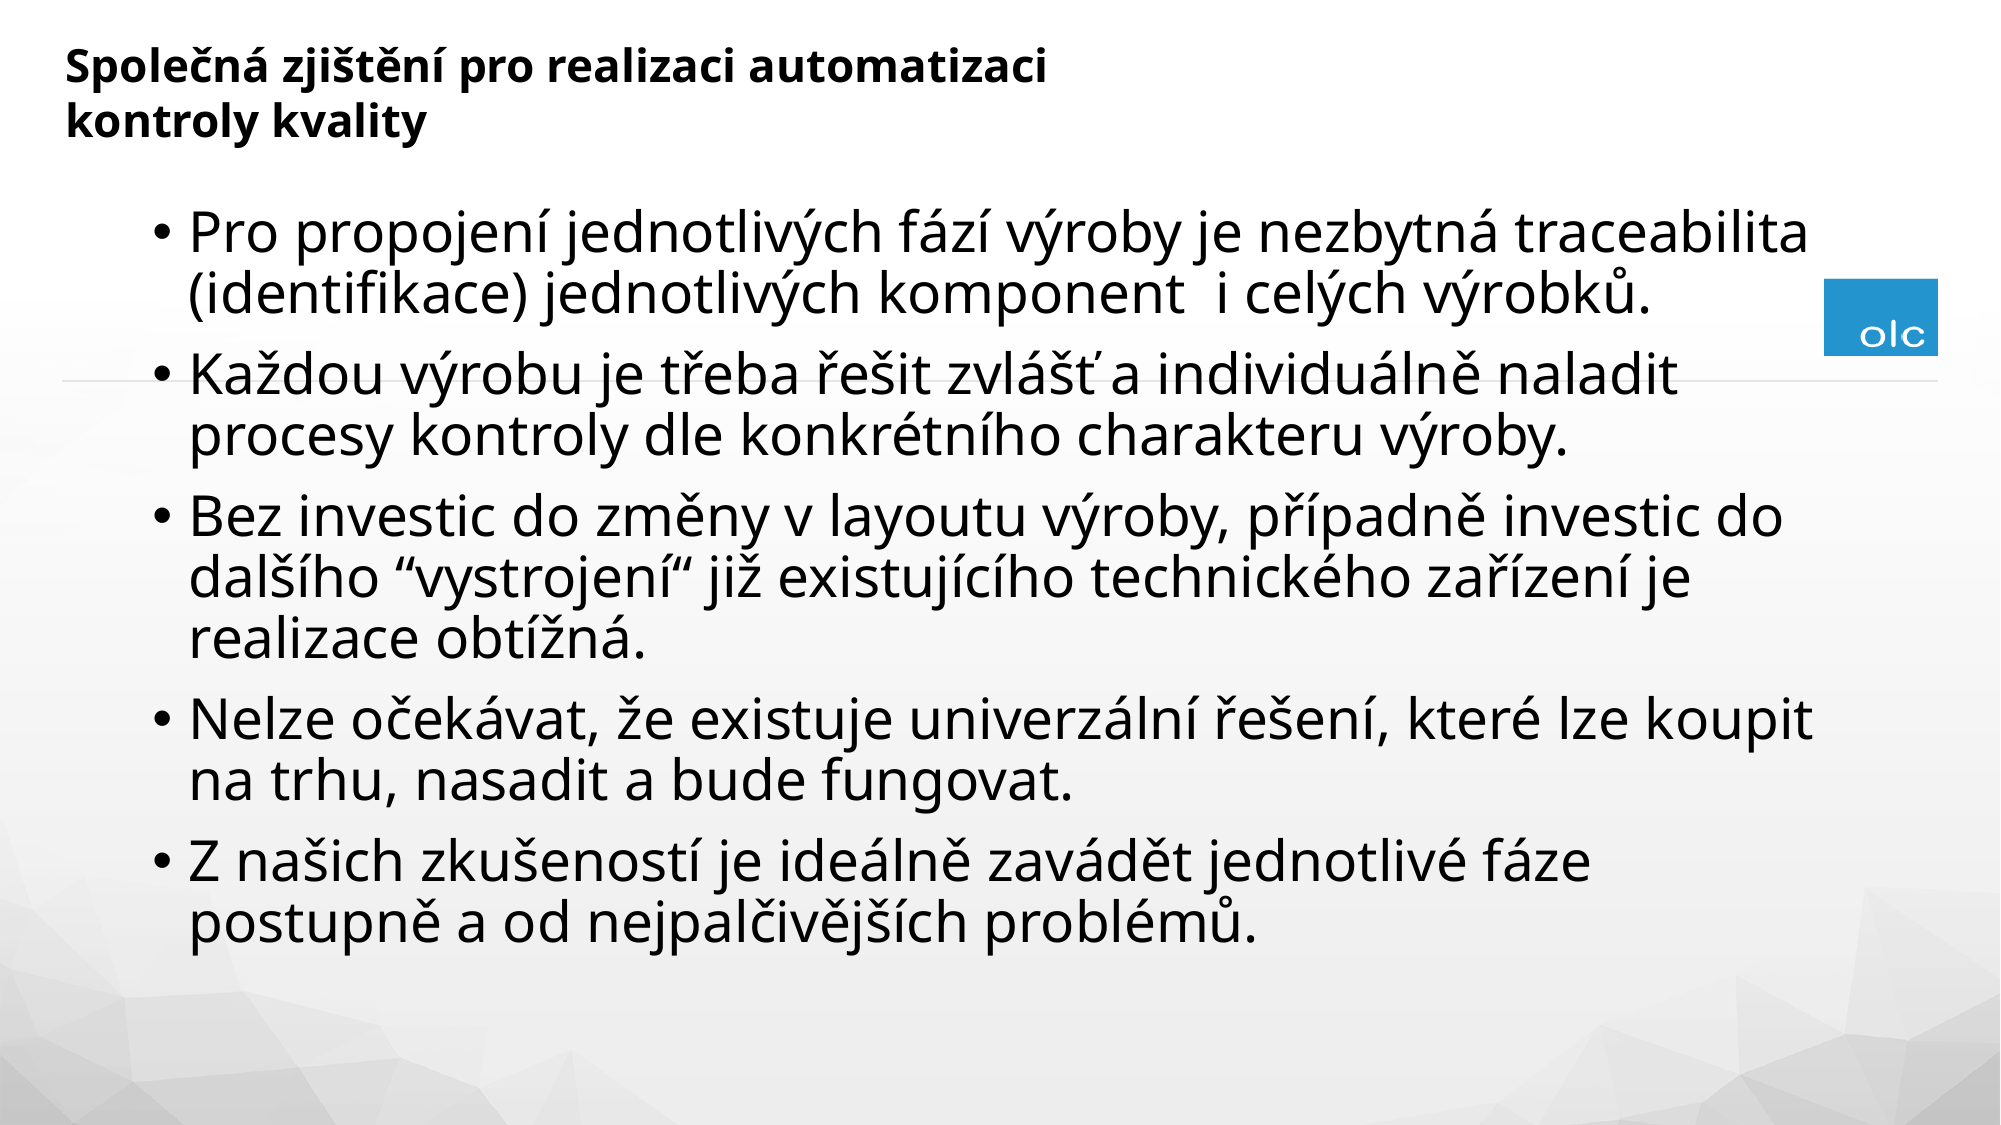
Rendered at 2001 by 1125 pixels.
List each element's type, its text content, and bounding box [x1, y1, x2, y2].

text_box Společná zjištění pro realizaci automatizaci kontroly kvality [50, 29, 1208, 155]
text_box Pro propojení jednotlivých fází výroby je nezbytná traceabilita (identifikace) jednotlivých komponent i celých výrobků. Každou výrobu je třeba řešit zvlášť a individuálně naladit procesy kontroly dle konkrétního charakteru výroby. Bez investic do změny v layoutu výroby, případně investic do dalšího “vystrojení“ již existujícího technického zařízení je realizace obtížná. Nelze očekávat, že existuje univerzální řešení, které lze koupit na trhu, nasadit a bude fungovat. Z našich zkušeností je ideálně zavádět jednotlivé fáze postupně a od nejpalčivějších problémů. [137, 196, 1863, 1014]
picture [0, 0, 2001, 1125]
